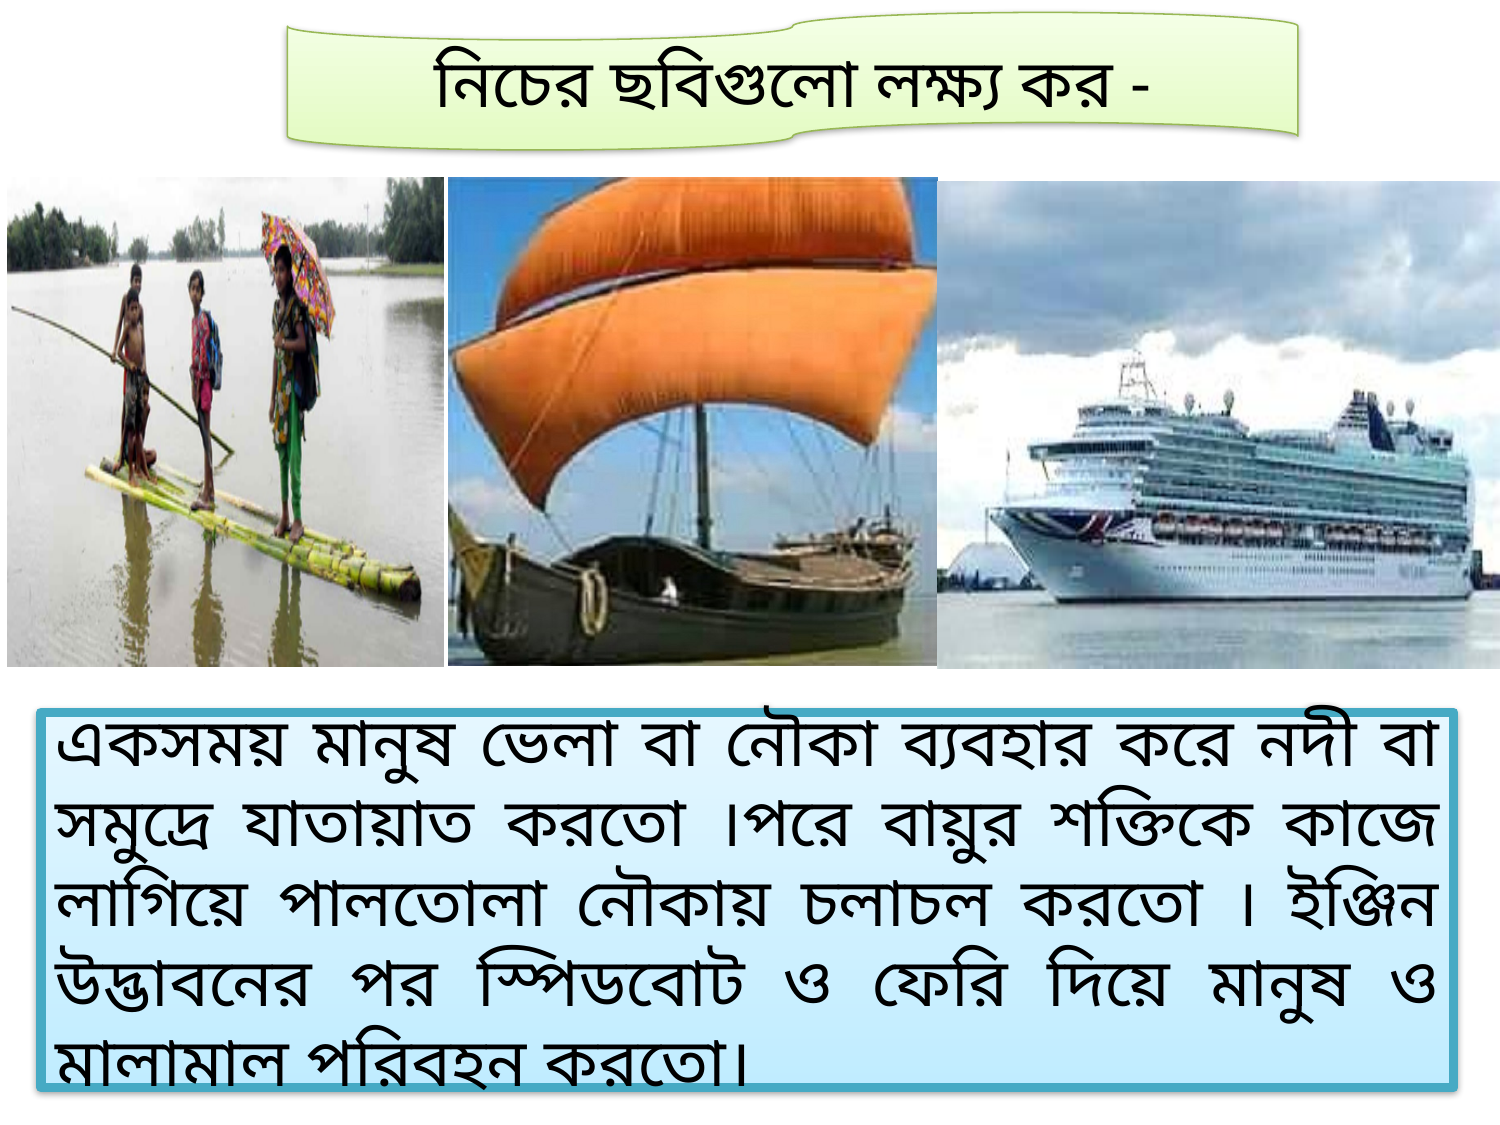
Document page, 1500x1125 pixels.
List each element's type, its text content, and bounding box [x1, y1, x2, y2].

text_box নিচের ছবিগুলো লক্ষ্য কর - [286, 11, 1299, 151]
text_box একসময় মানুষ ভেলা বা নৌকা ব্যবহার করে নদী বা সমুদ্রে যাতায়াত করতো ।পরে বায়ুর শক্তিকে কাজে লাগিয়ে পালতোলা নৌকায় চলাচল করতো । ইঞ্জিন উদ্ভাবনের পর স্পিডবোট ও ফেরি দিয়ে মানুষ ও মালামাল পরিবহন করতো। [40, 712, 1455, 1088]
picture [447, 177, 1500, 669]
picture [6, 177, 444, 667]
